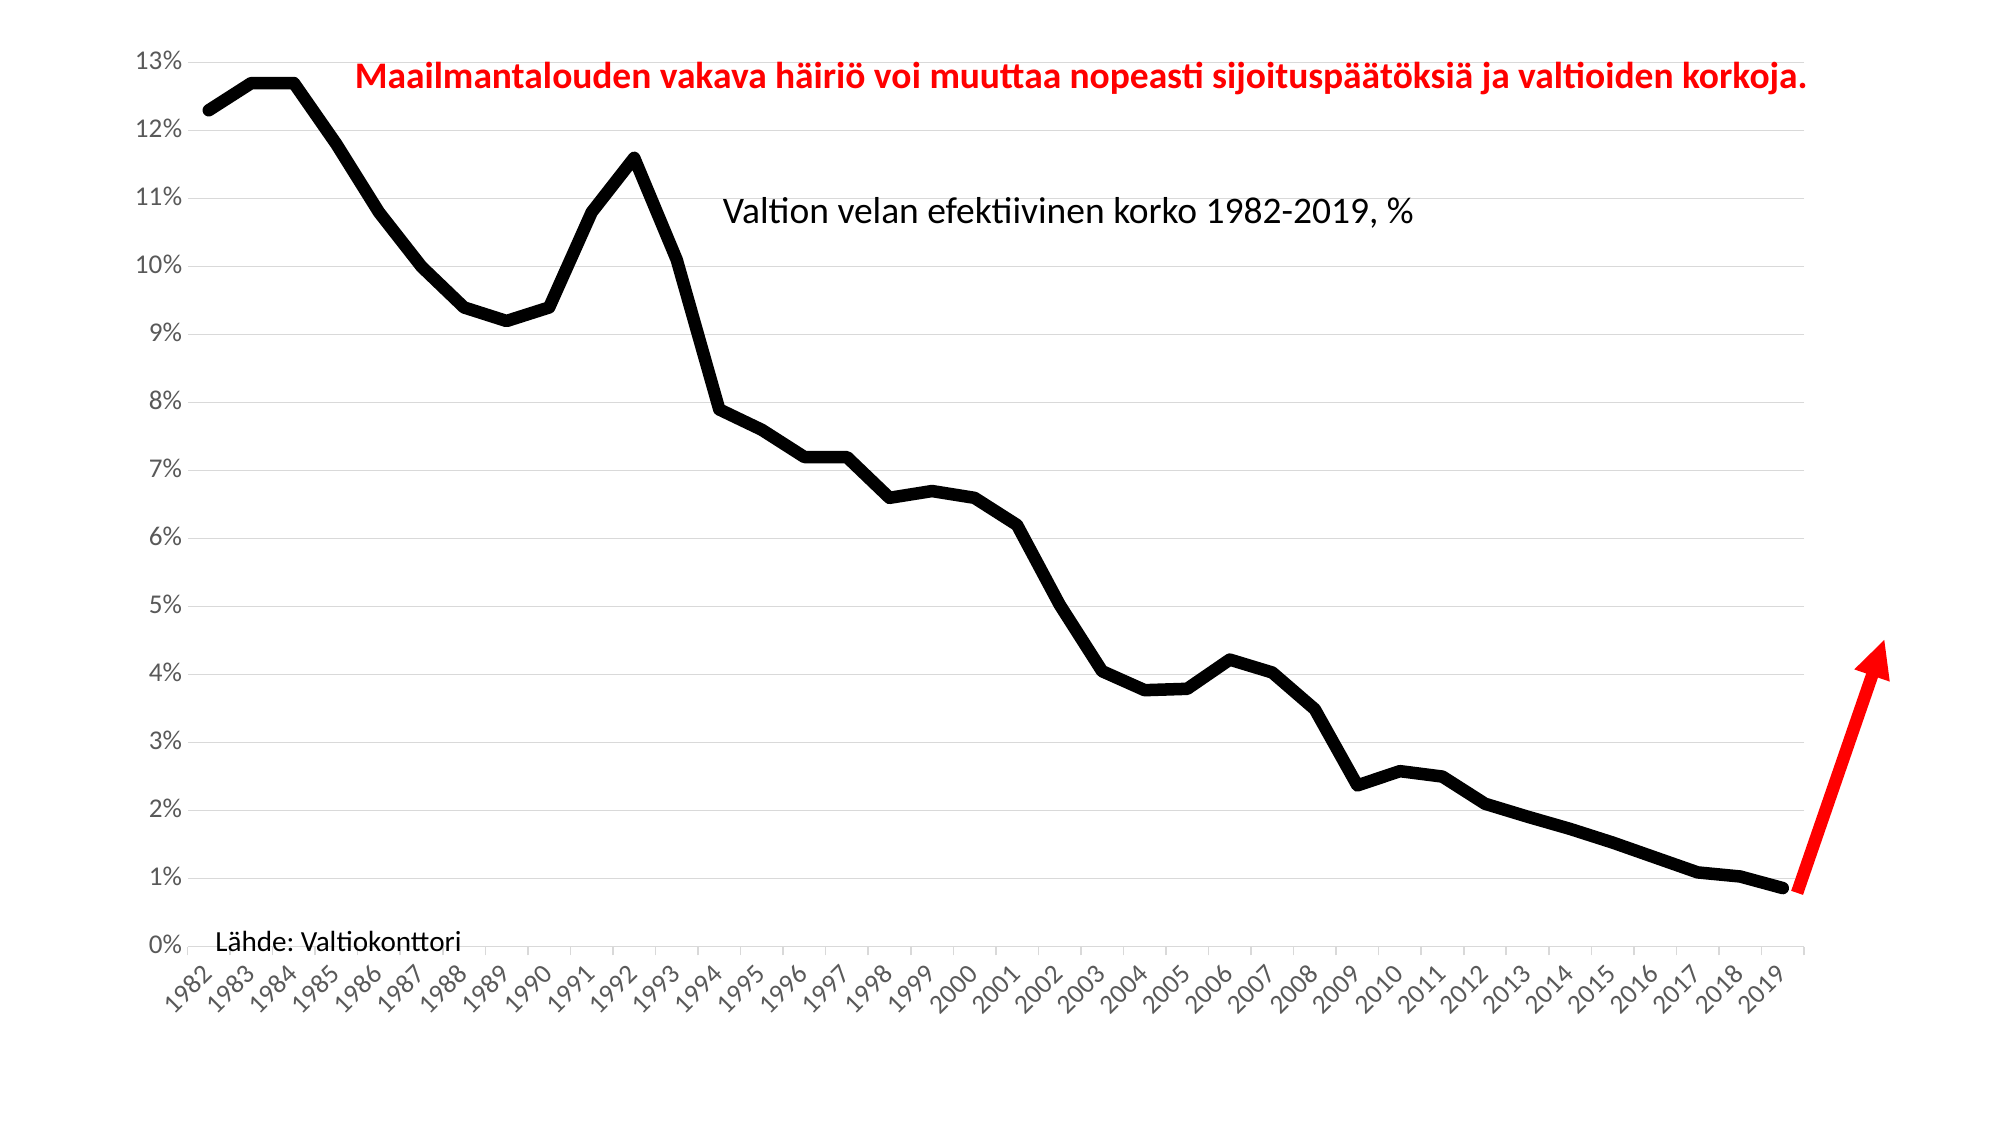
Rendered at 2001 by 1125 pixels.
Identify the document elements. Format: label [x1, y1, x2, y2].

chart [99, 29, 1839, 1041]
text_box [1797, 639, 1885, 893]
